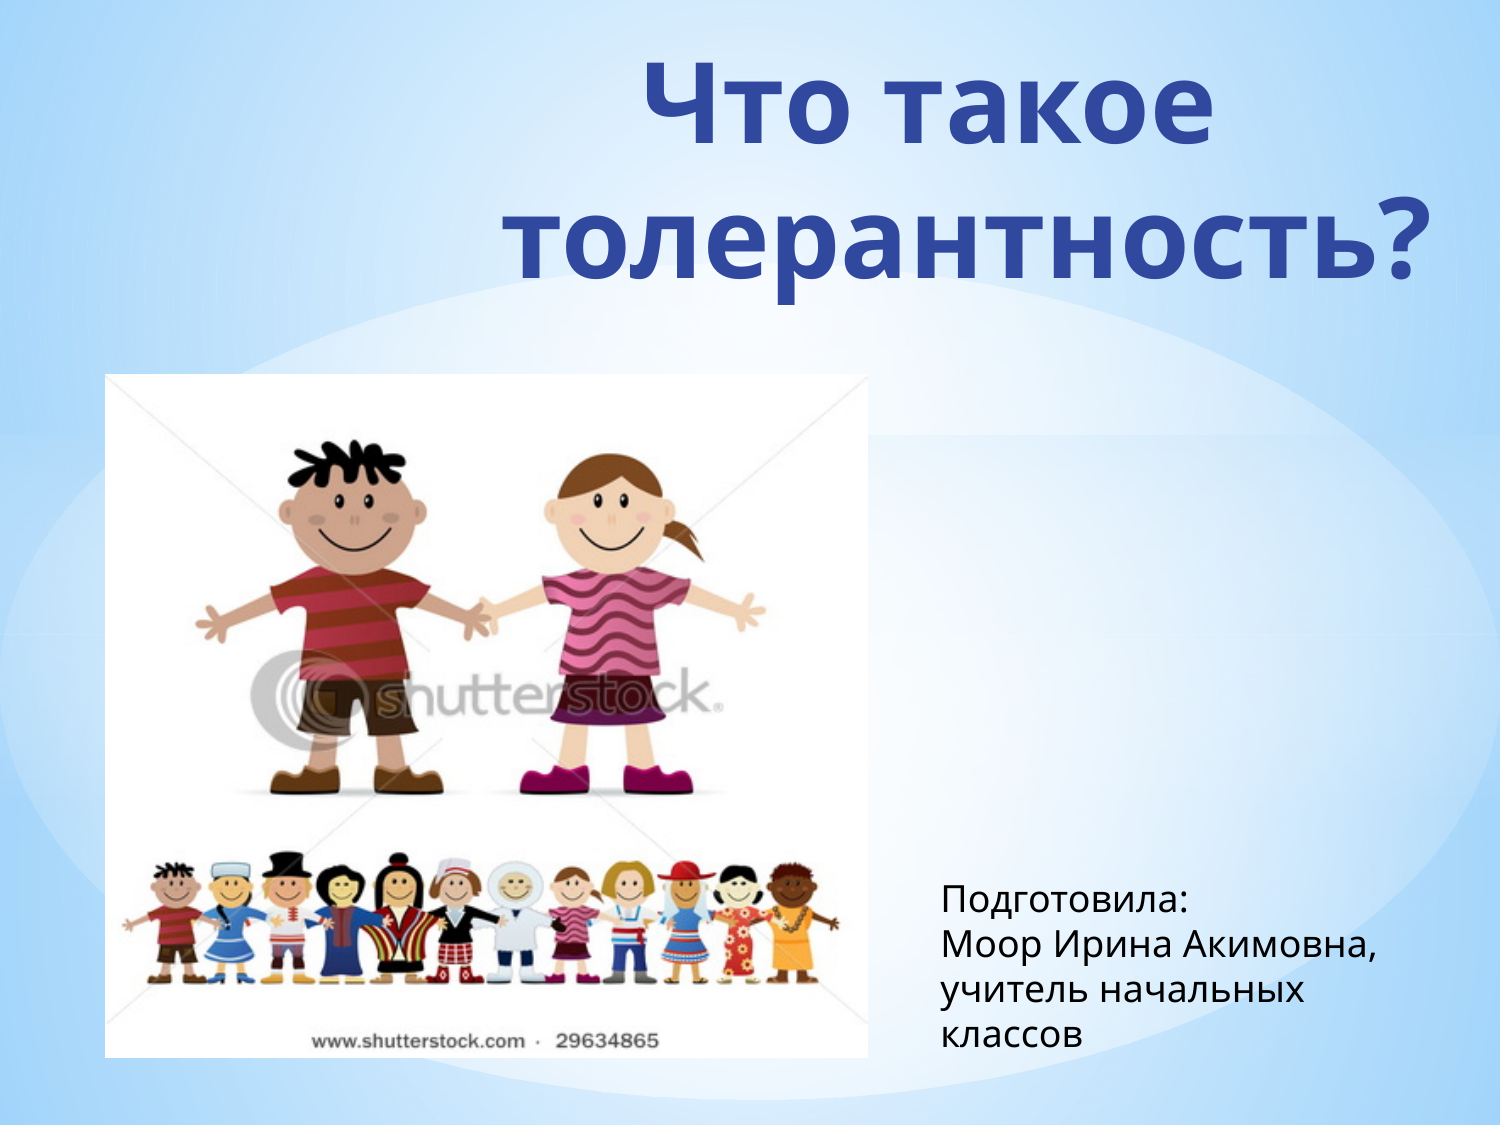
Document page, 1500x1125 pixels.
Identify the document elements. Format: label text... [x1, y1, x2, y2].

picture [105, 374, 868, 1058]
title Что такое толерантность? [210, 23, 1500, 318]
text_box Подготовила: Моор Ирина Акимовна, учитель начальных классов [925, 867, 1454, 1062]
